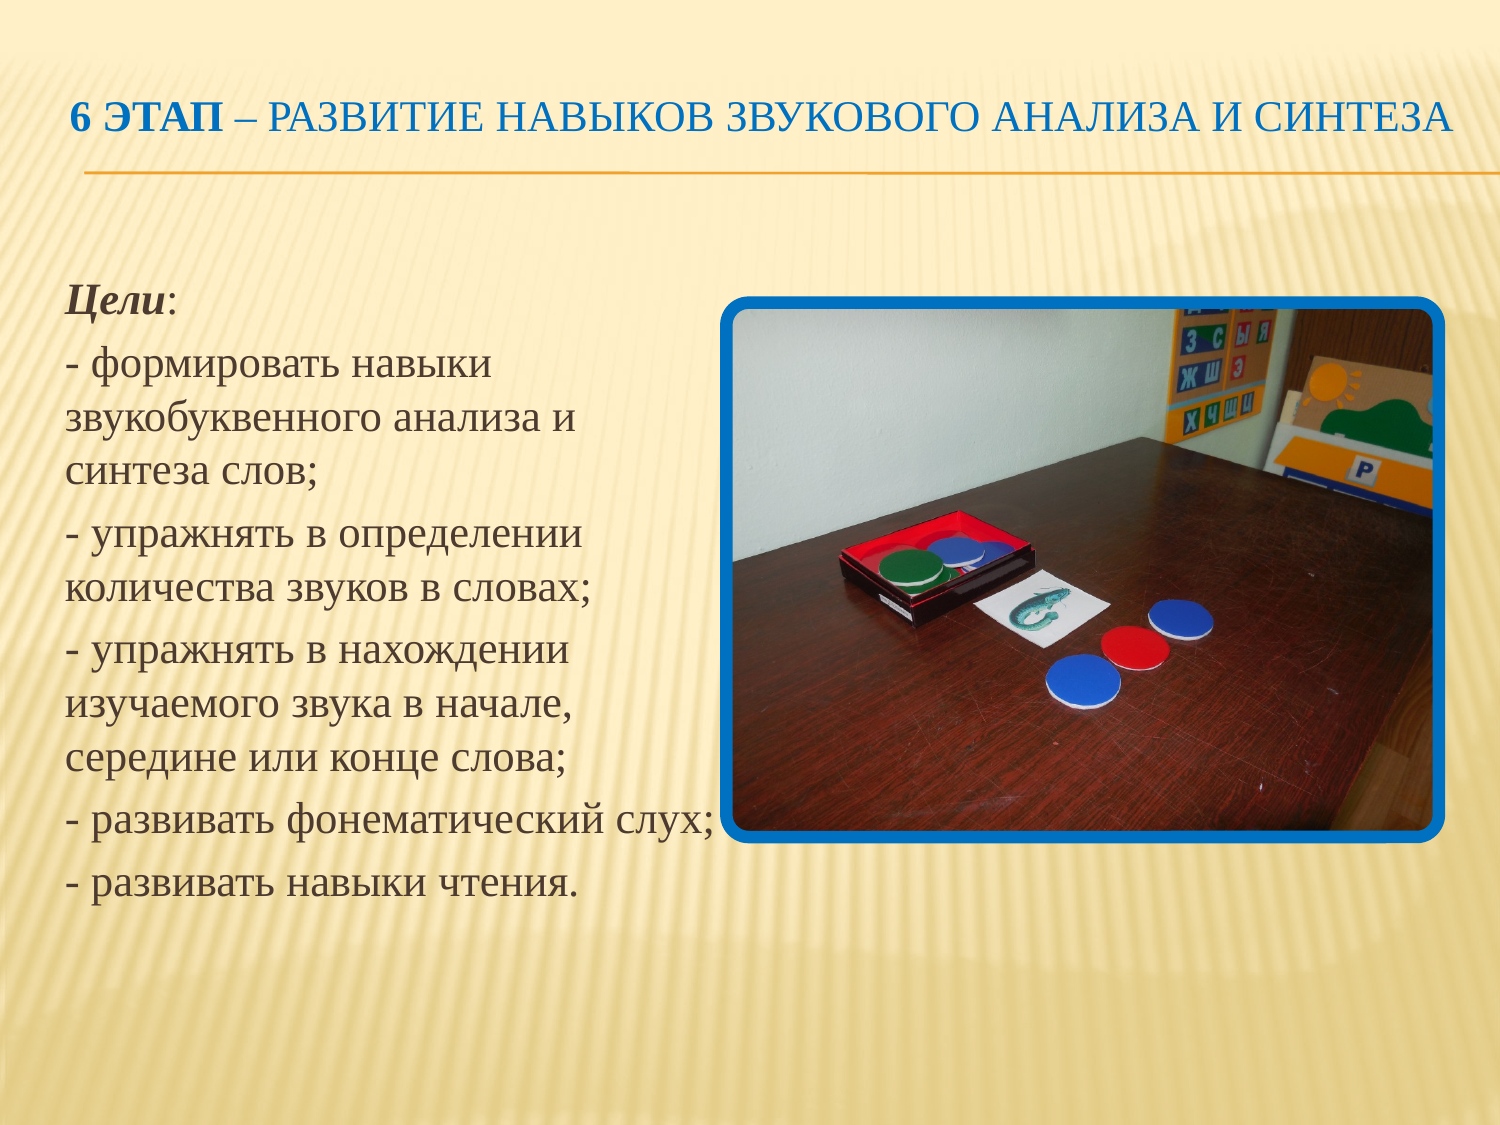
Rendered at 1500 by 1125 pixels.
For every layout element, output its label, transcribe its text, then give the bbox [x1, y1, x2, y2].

title 6 этап – развитие навыков звукового анализа и синтеза [49, 54, 1475, 173]
list Цели: - формировать навыки звукобуквенного анализа и синтеза слов; - упражнять в определении количества звуков в словах; - упражнять в нахождении изучаемого звука в начале, середине или конце слова; - развивать фонематический слух; - развивать навыки чтения. [50, 262, 738, 1038]
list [726, 302, 1440, 838]
